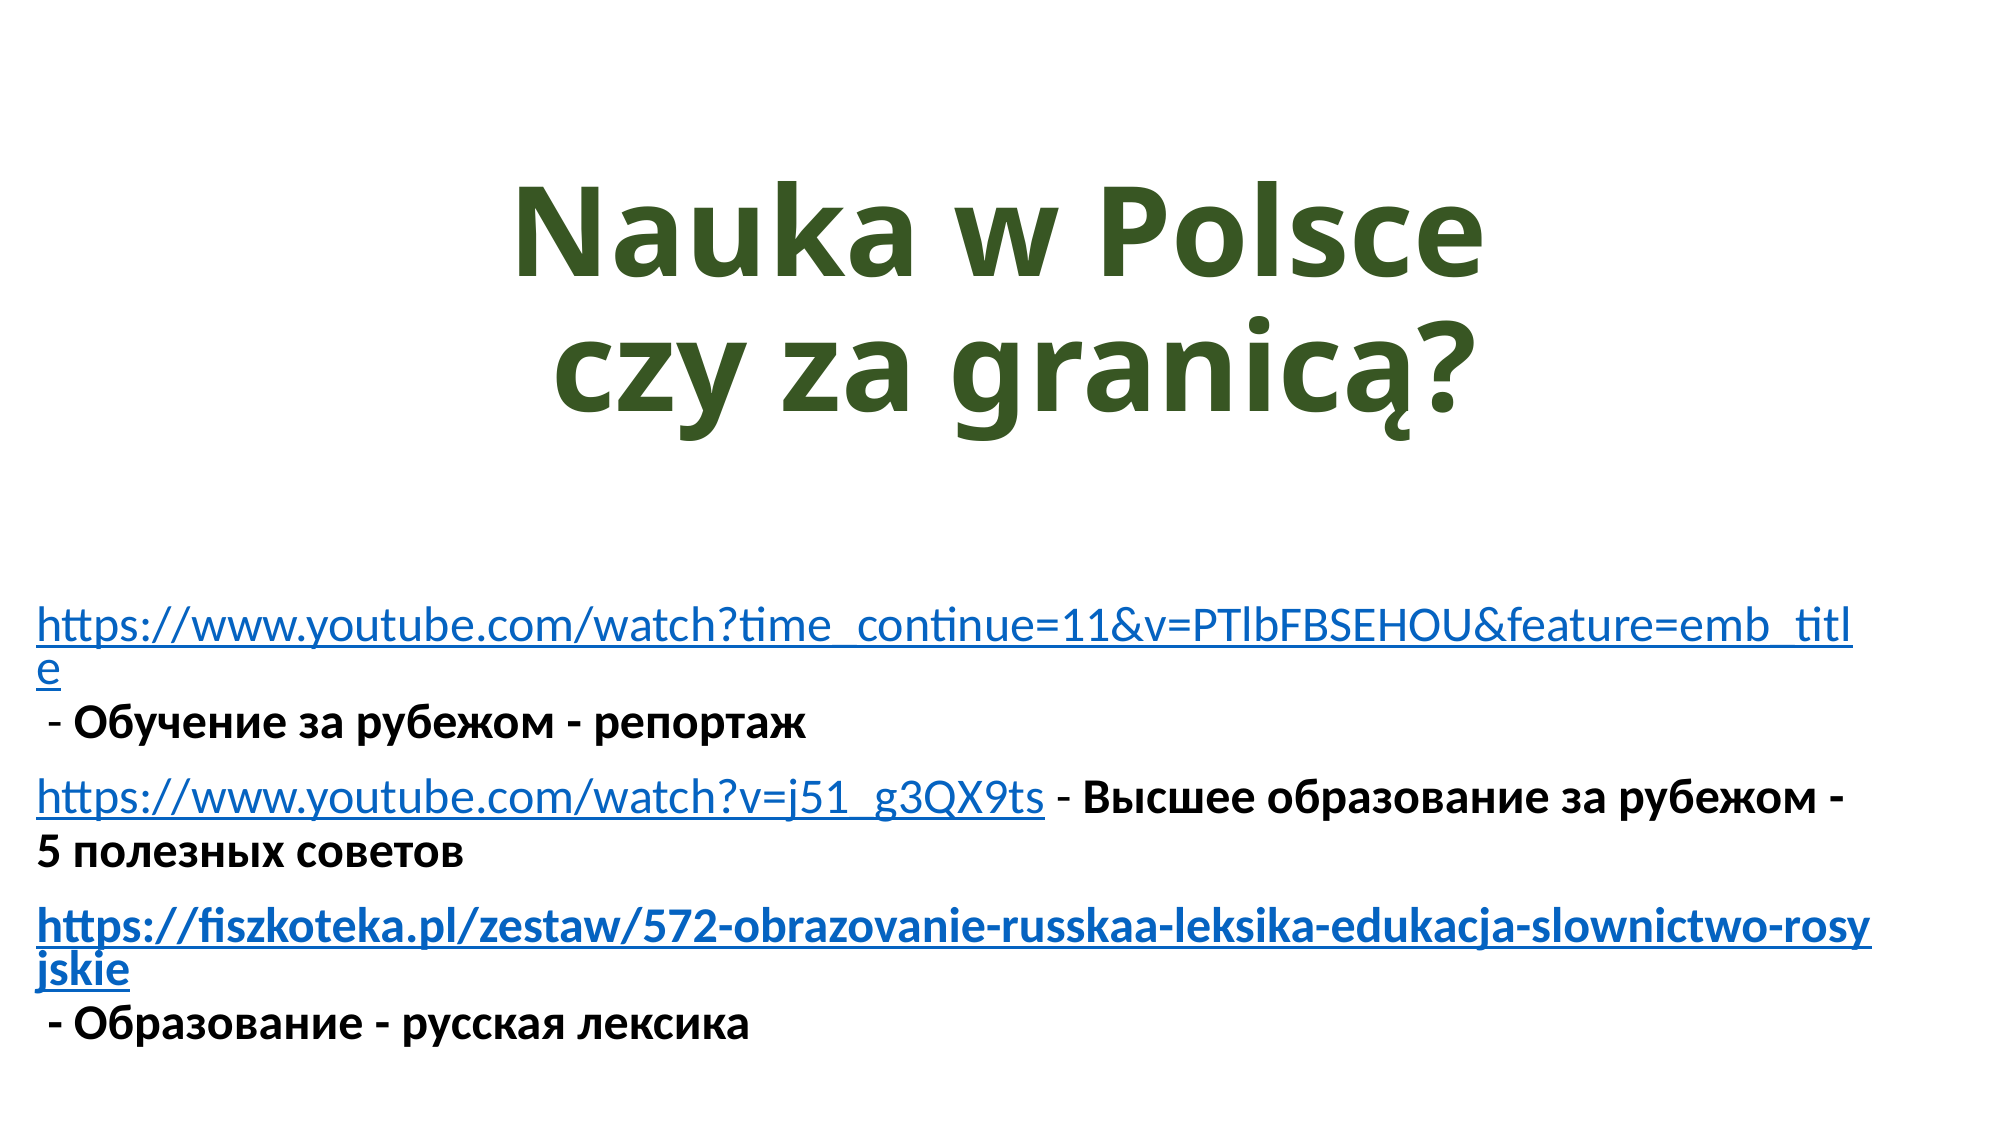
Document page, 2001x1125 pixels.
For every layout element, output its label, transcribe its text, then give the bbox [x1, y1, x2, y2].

title Nauka w Polsce czy za granicą? [249, 48, 1780, 446]
subtitle https://www.youtube.com/watch?time_continue=11&v=PTlbFBSEHOU&feature=emb_title - Обучение за рубежом - репортаж https://www.youtube.com/watch?v=j51_g3QX9ts - Высшее образование за рубежом - 5 полезных советов https://fiszkoteka.pl/zestaw/572-obrazovanie-russkaa-leksika-edukacja-slownictwo-rosyjskie - Образование - русская лексика [21, 590, 1892, 1034]
